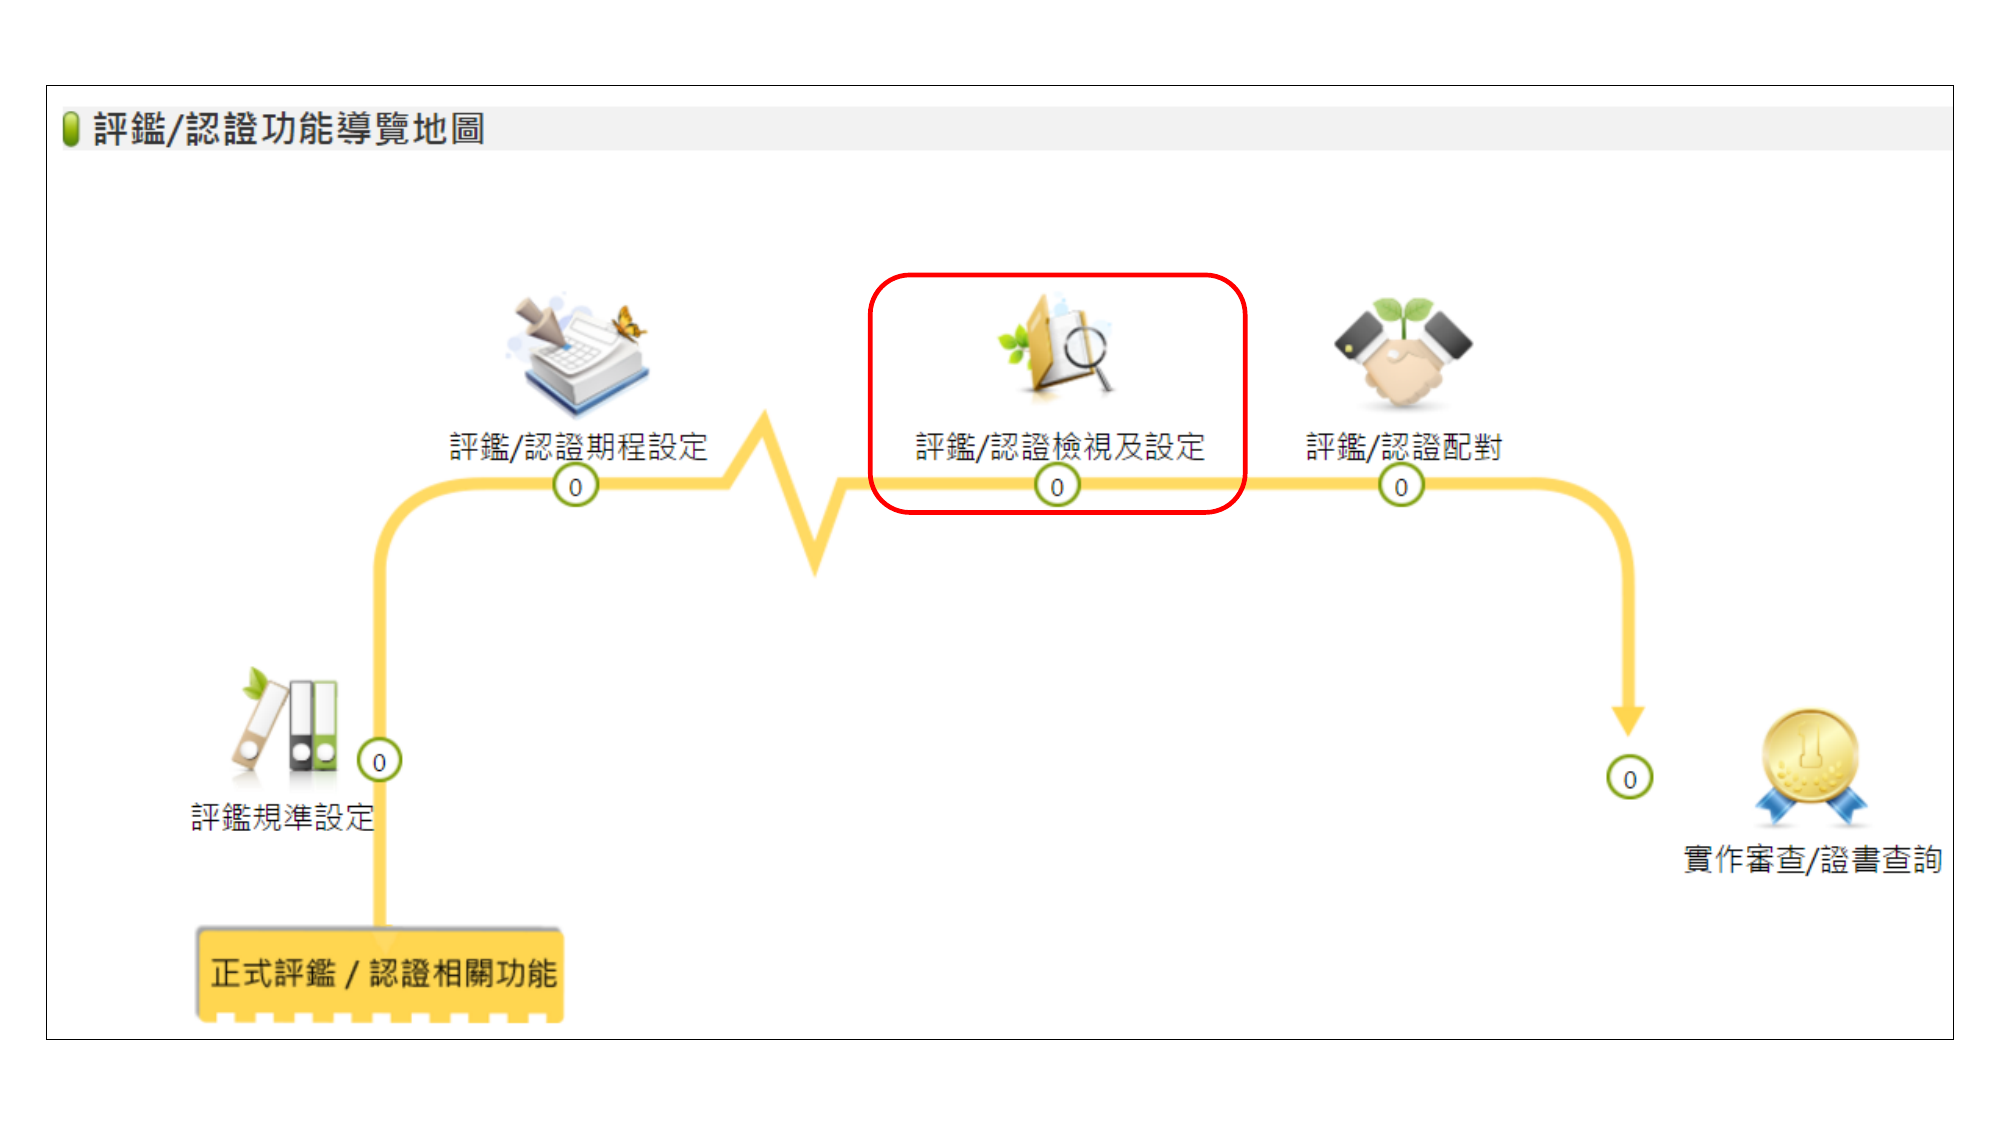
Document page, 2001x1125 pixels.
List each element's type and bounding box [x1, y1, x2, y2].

text_box [46, 85, 1954, 1039]
